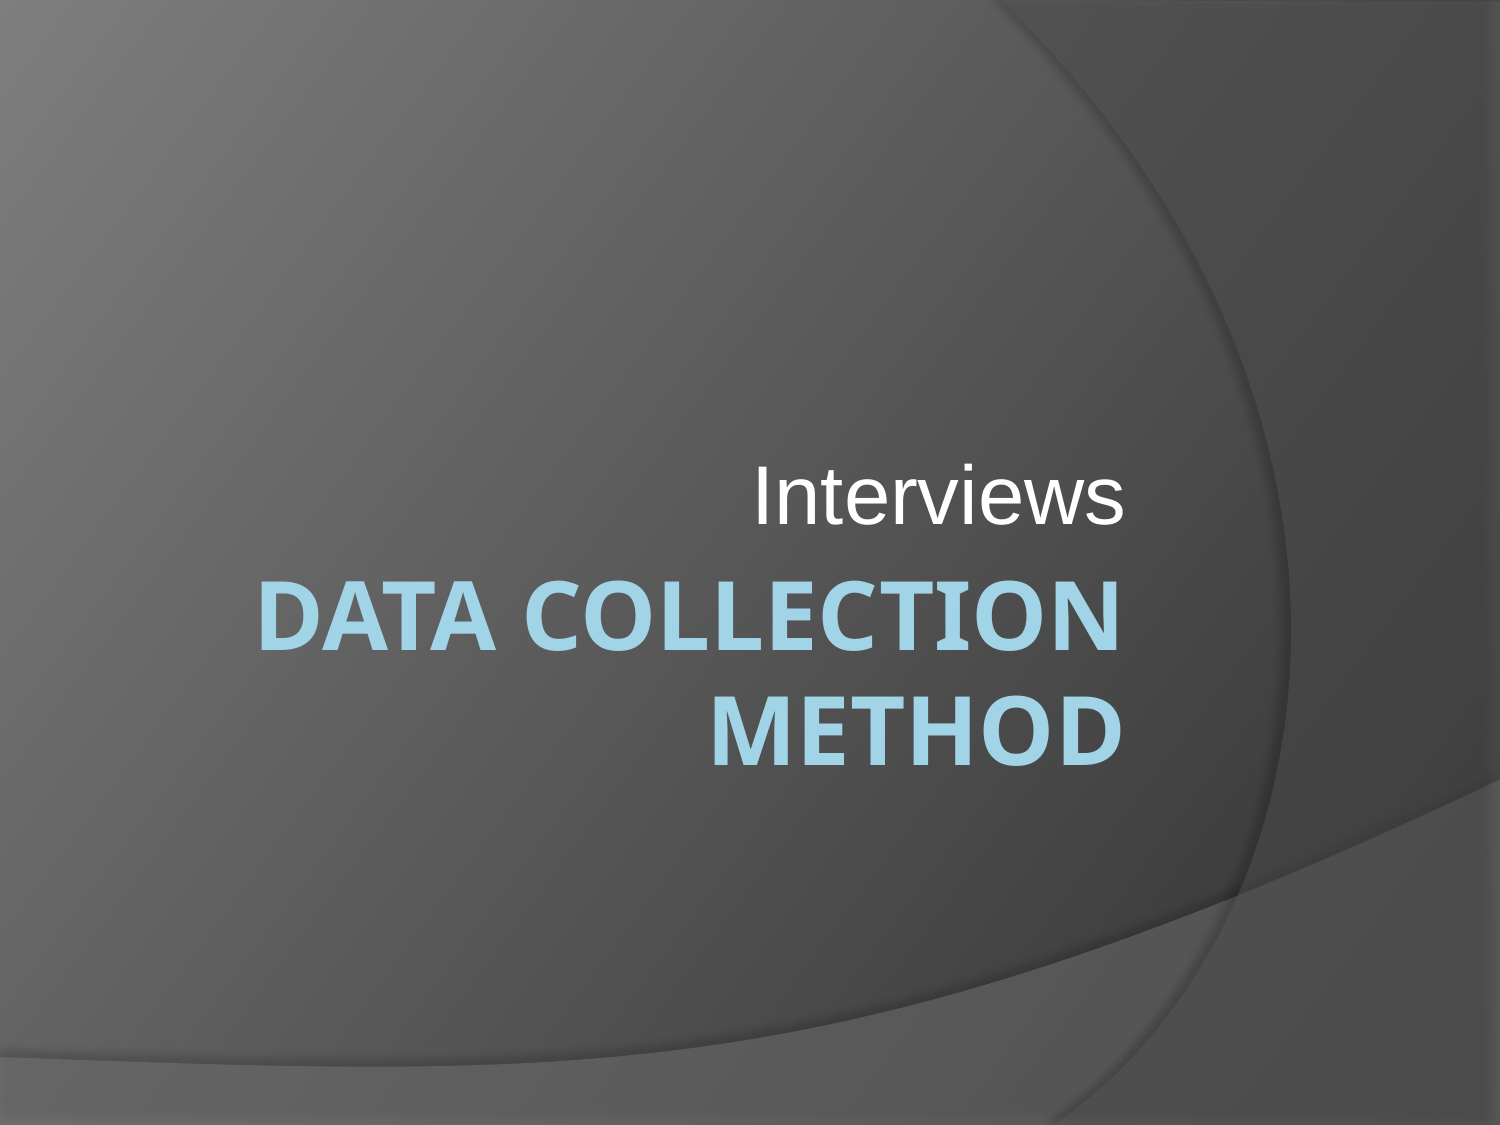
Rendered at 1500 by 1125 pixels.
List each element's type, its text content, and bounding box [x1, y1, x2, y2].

title Data Collection METHOD [70, 547, 1134, 925]
subtitle Interviews [71, 253, 1134, 541]
